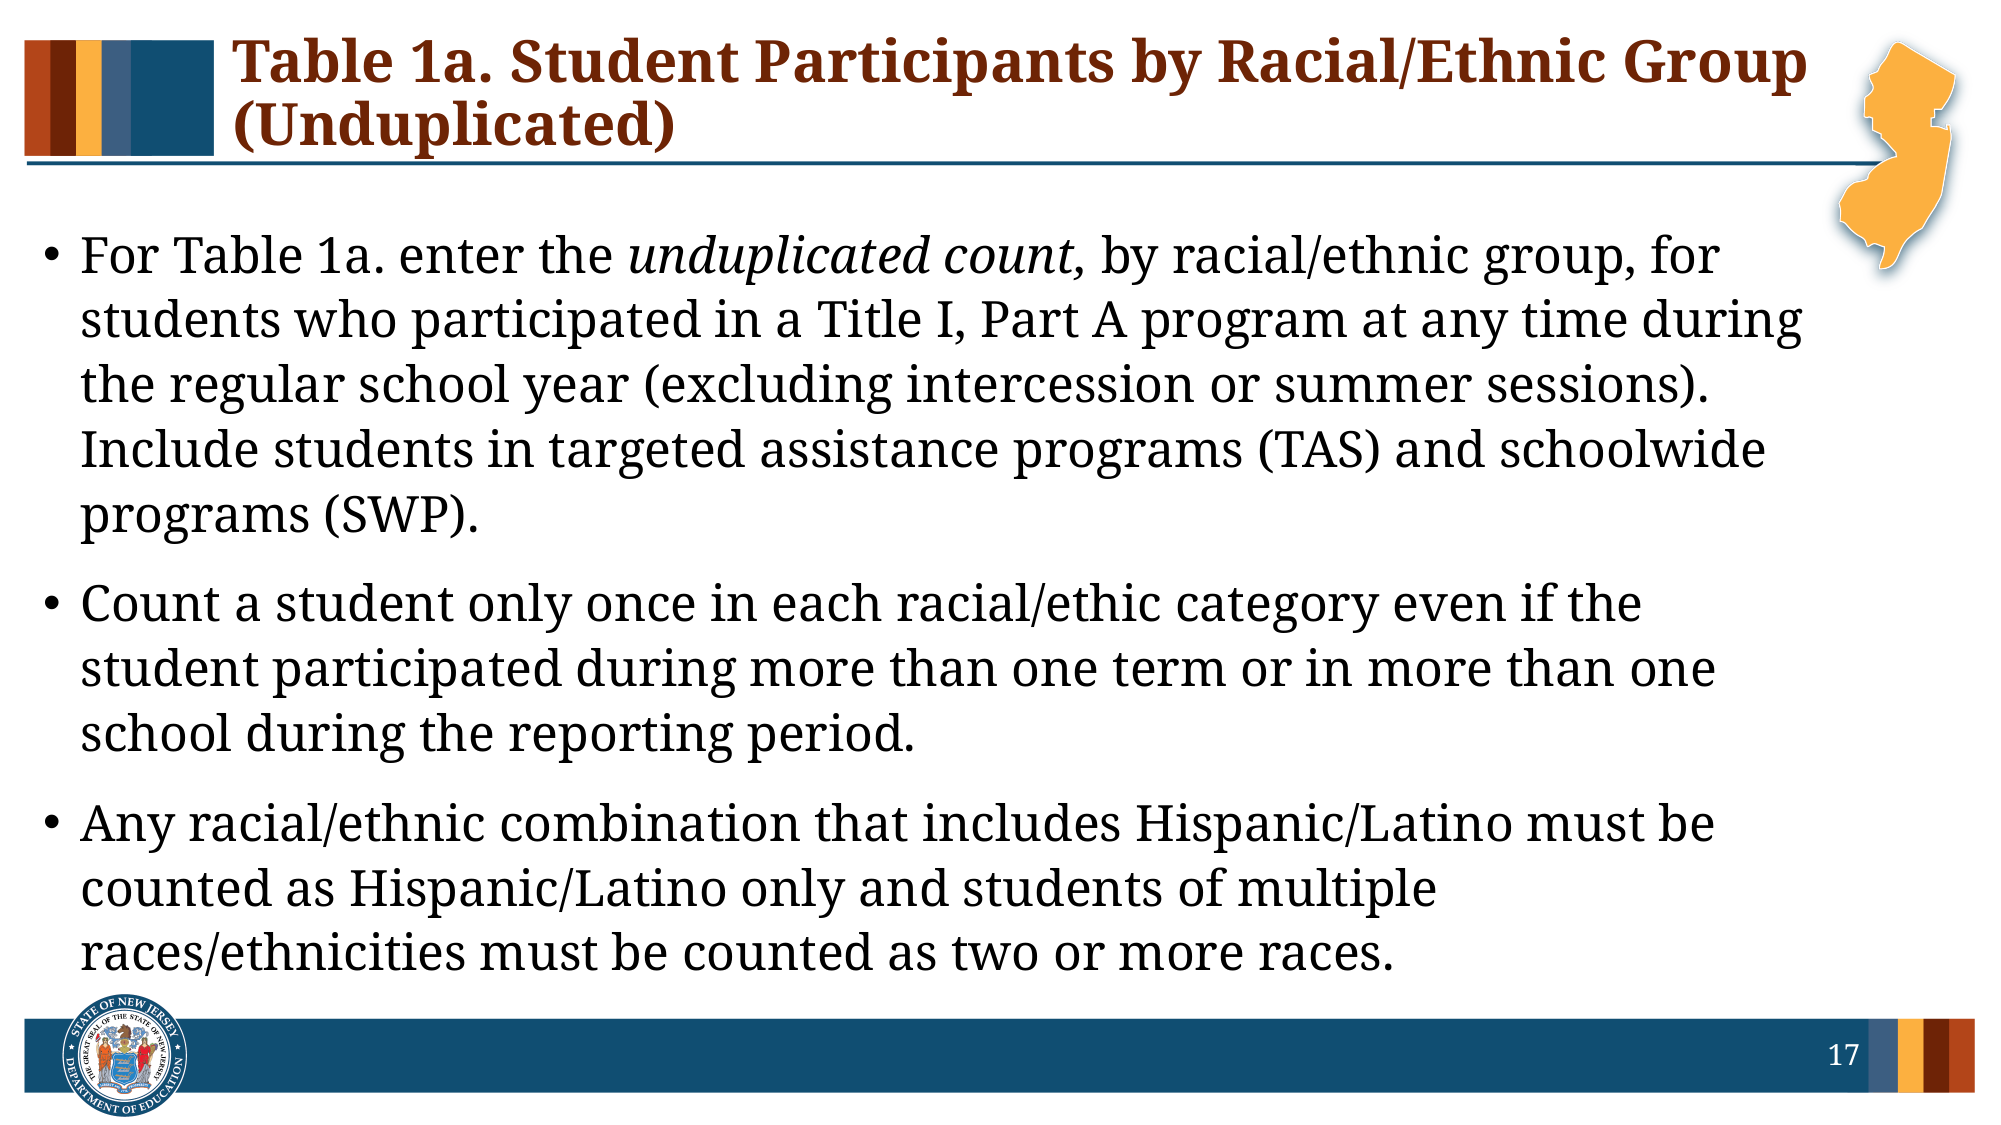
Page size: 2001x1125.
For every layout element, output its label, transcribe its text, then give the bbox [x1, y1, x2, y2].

picture [24, 26, 1976, 295]
slide_number 17 [1425, 1026, 1876, 1087]
picture [24, 992, 1975, 1119]
list For Table 1a. enter the unduplicated count, by racial/ethnic group, for students who participated in a Title I, Part A program at any time during the regular school year (excluding intercession or summer sessions). Include students in targeted assistance programs (TAS) and schoolwide programs (SWP). Count a student only once in each racial/ethic category even if the student participated during more than one term or in more than one school during the reporting period. Any racial/ethnic combination that includes Hispanic/Latino must be counted as Hispanic/Latino only and students of multiple races/ethnicities must be counted as two or more races. [28, 210, 1876, 962]
title Table 1a. Student Participants by Racial/Ethnic Group (Unduplicated) [217, 20, 1863, 170]
